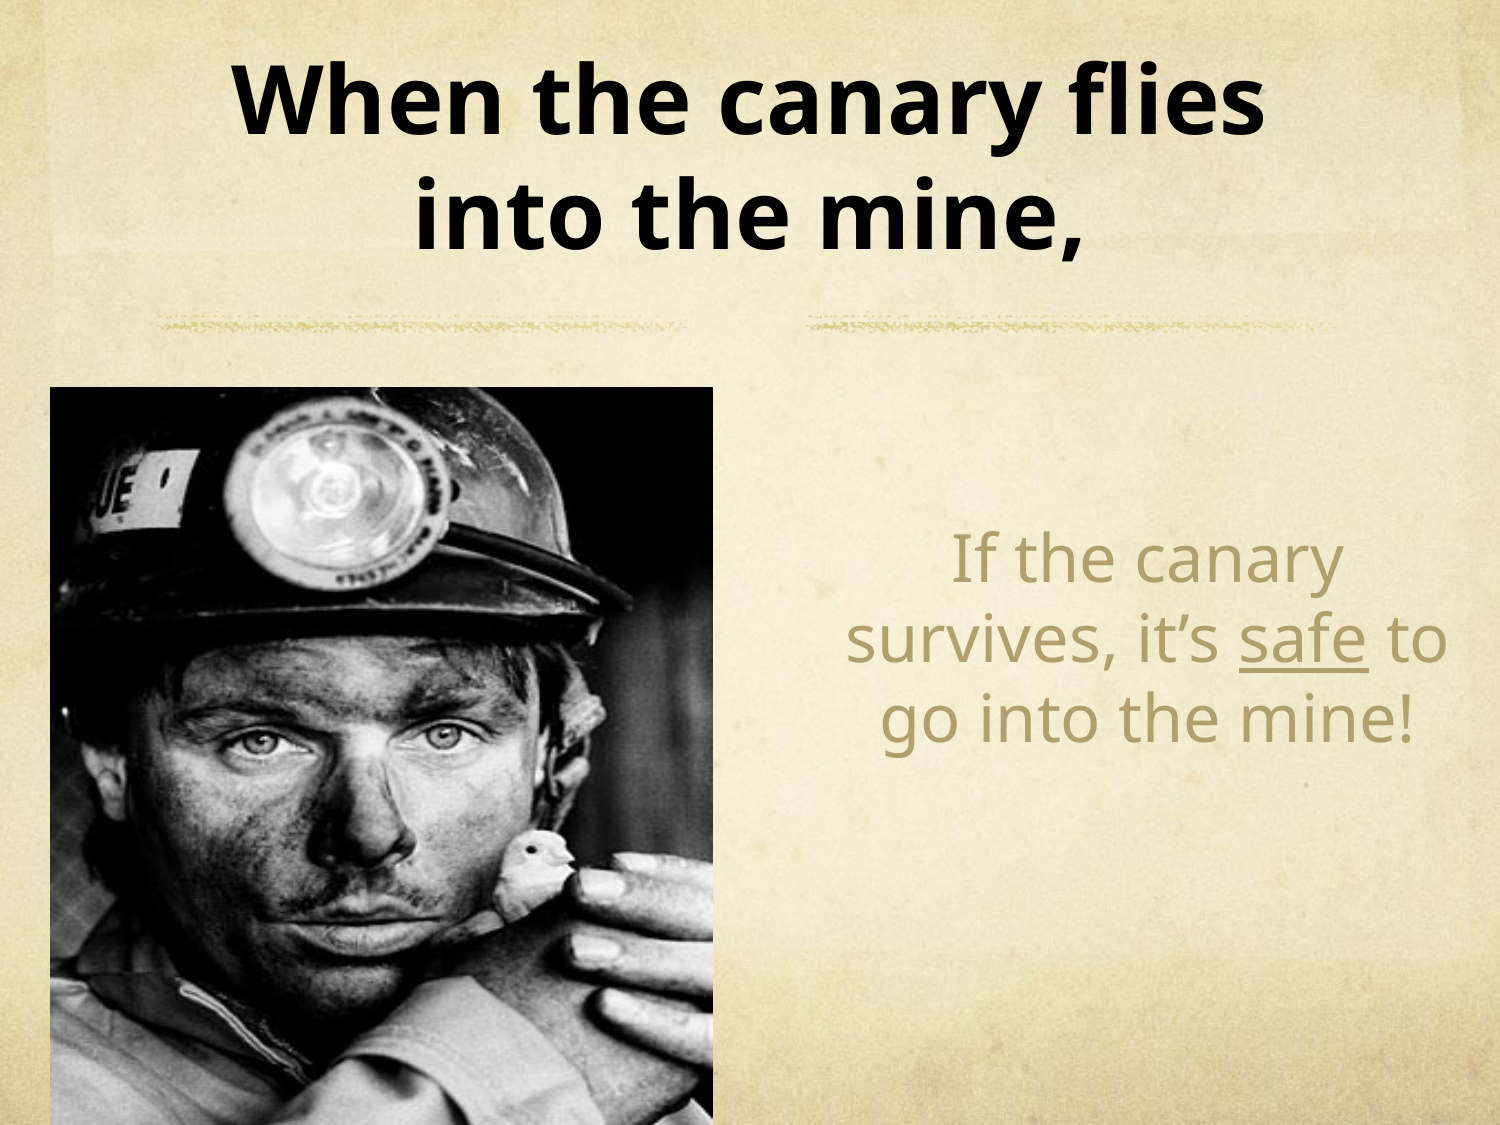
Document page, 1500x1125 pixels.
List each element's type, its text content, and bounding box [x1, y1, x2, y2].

picture [0, 0, 1500, 1125]
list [49, 386, 713, 1125]
title When the canary flies into the mine, [150, 82, 1350, 225]
list If the canary survives, it’s safe to go into the mine! [824, 387, 1472, 764]
